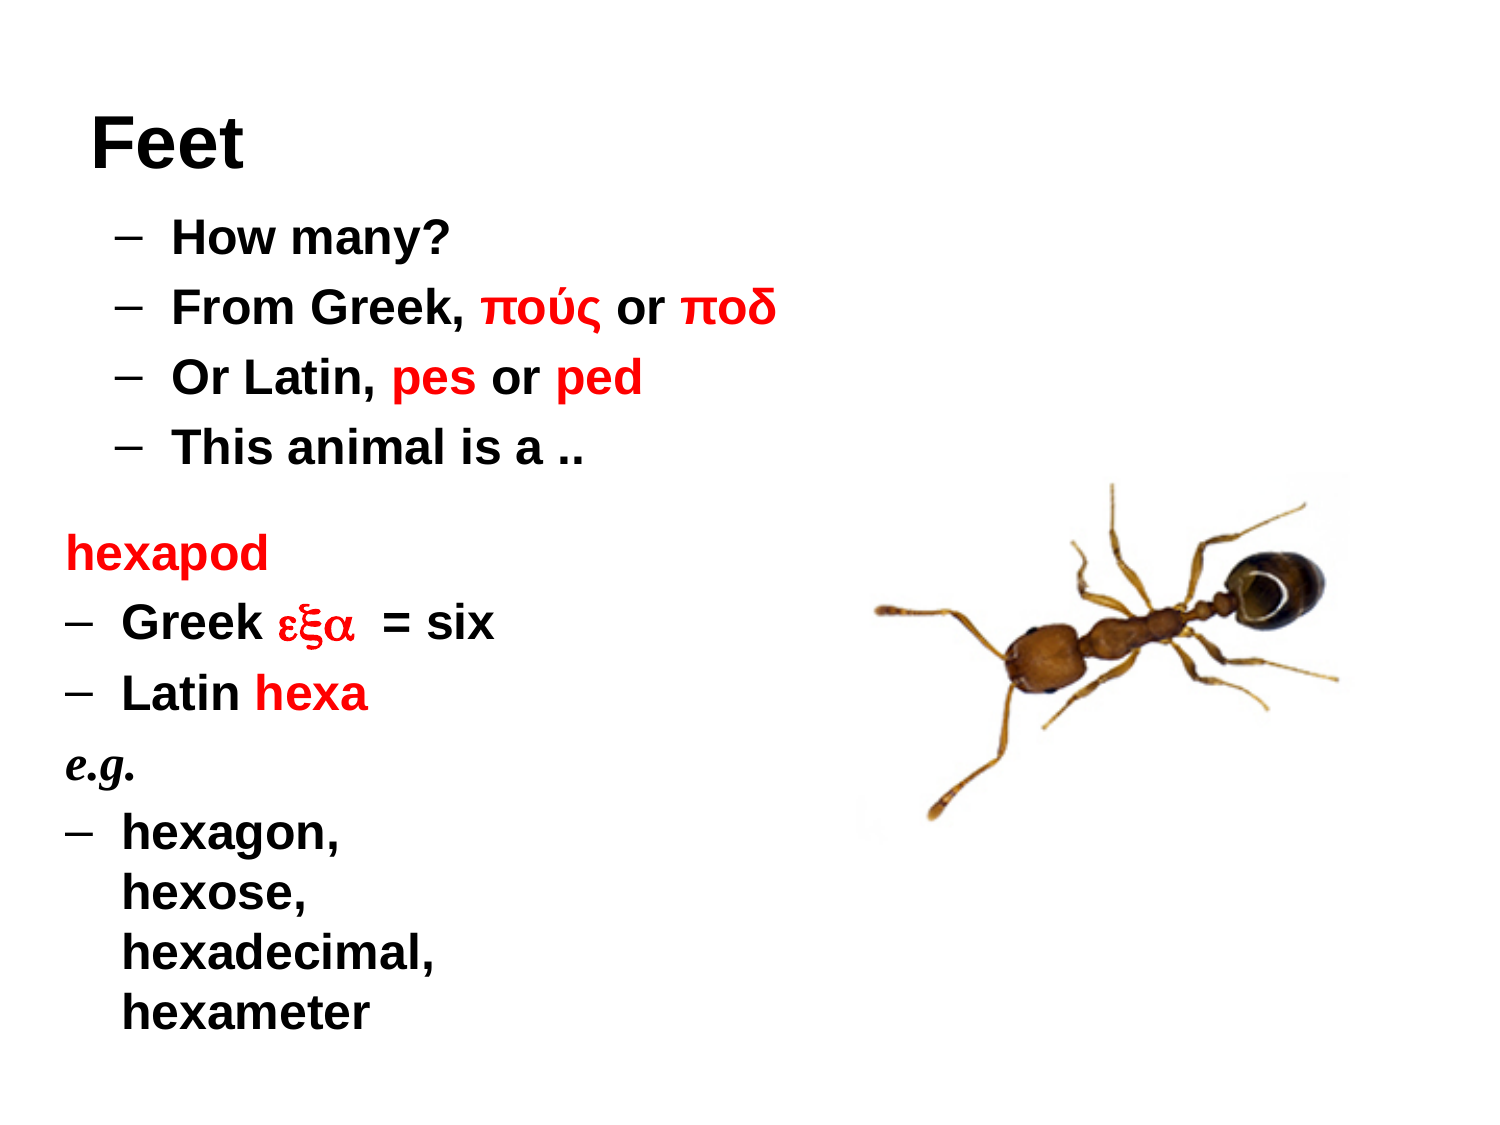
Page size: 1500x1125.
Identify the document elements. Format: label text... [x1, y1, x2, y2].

picture [787, 344, 1476, 929]
text_box hexapod Greek exa = six Latin hexa e.g. hexagon, hexose, hexadecimal, hexameter [50, 512, 900, 1080]
list How many? From Greek, πούς or ποδ Or Latin, pes or ped This animal is a .. [99, 196, 888, 512]
title Feet [74, 44, 1426, 233]
